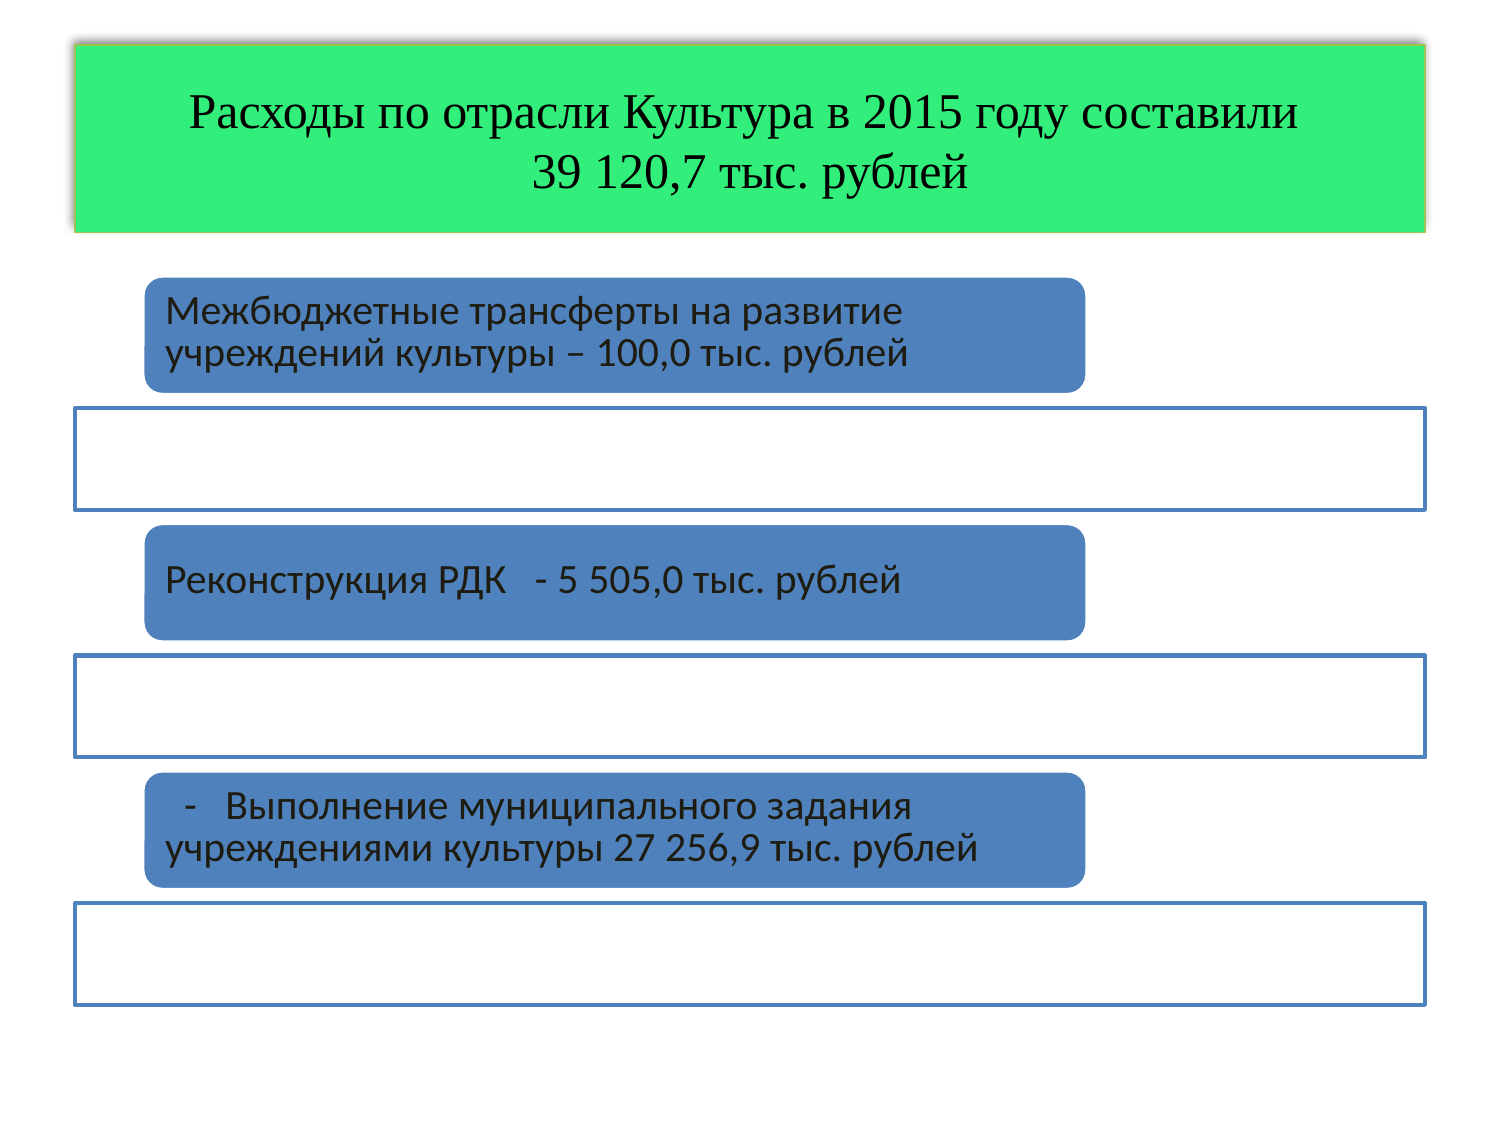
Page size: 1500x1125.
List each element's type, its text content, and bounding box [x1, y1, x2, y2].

title Расходы по отрасли Культура в 2015 году составили 39 120,7 тыс. рублей [74, 44, 1426, 233]
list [74, 262, 1426, 1006]
